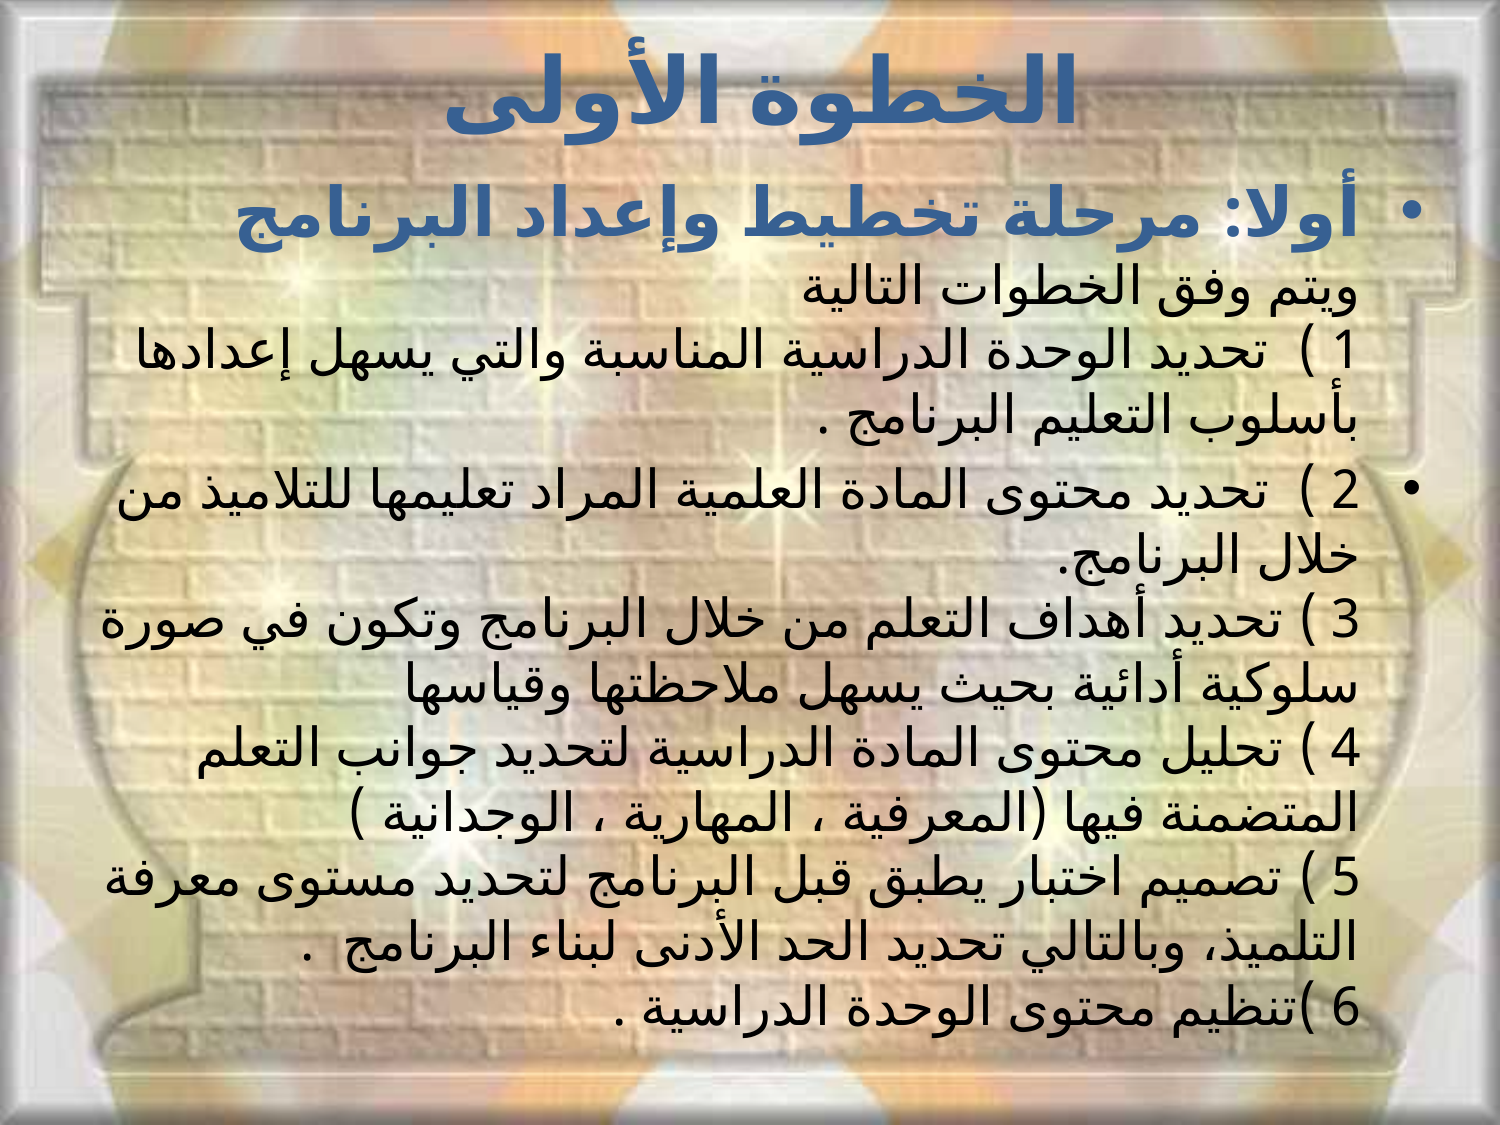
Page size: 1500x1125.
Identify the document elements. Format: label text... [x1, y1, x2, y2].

list أولا: مرحلة تخطيط وإعداد البرنامج ويتم وفق الخطوات التالية 1 ) تحديد الوحدة الدراسية المناسبة والتي يسهل إعدادها بأسلوب التعليم البرنامج . 2 ) تحديد محتوى المادة العلمية المراد تعليمها للتلاميذ من خلال البرنامج. 3 ) تحديد أهداف التعلم من خلال البرنامج وتكون في صورة سلوكية أدائية بحيث يسهل ملاحظتها وقياسها 4 ) تحليل محتوى المادة الدراسية لتحديد جوانب التعلم المتضمنة فيها (المعرفية ، المهارية ، الوجدانية ) 5 ) تصميم اختبار يطبق قبل البرنامج لتحديد مستوى معرفة التلميذ، وبالتالي تحديد الحد الأدنى لبناء البرنامج . 6 )تنظيم محتوى الوحدة الدراسية . [29, 160, 1425, 1125]
title الخطوة الأولى [75, 0, 1425, 160]
